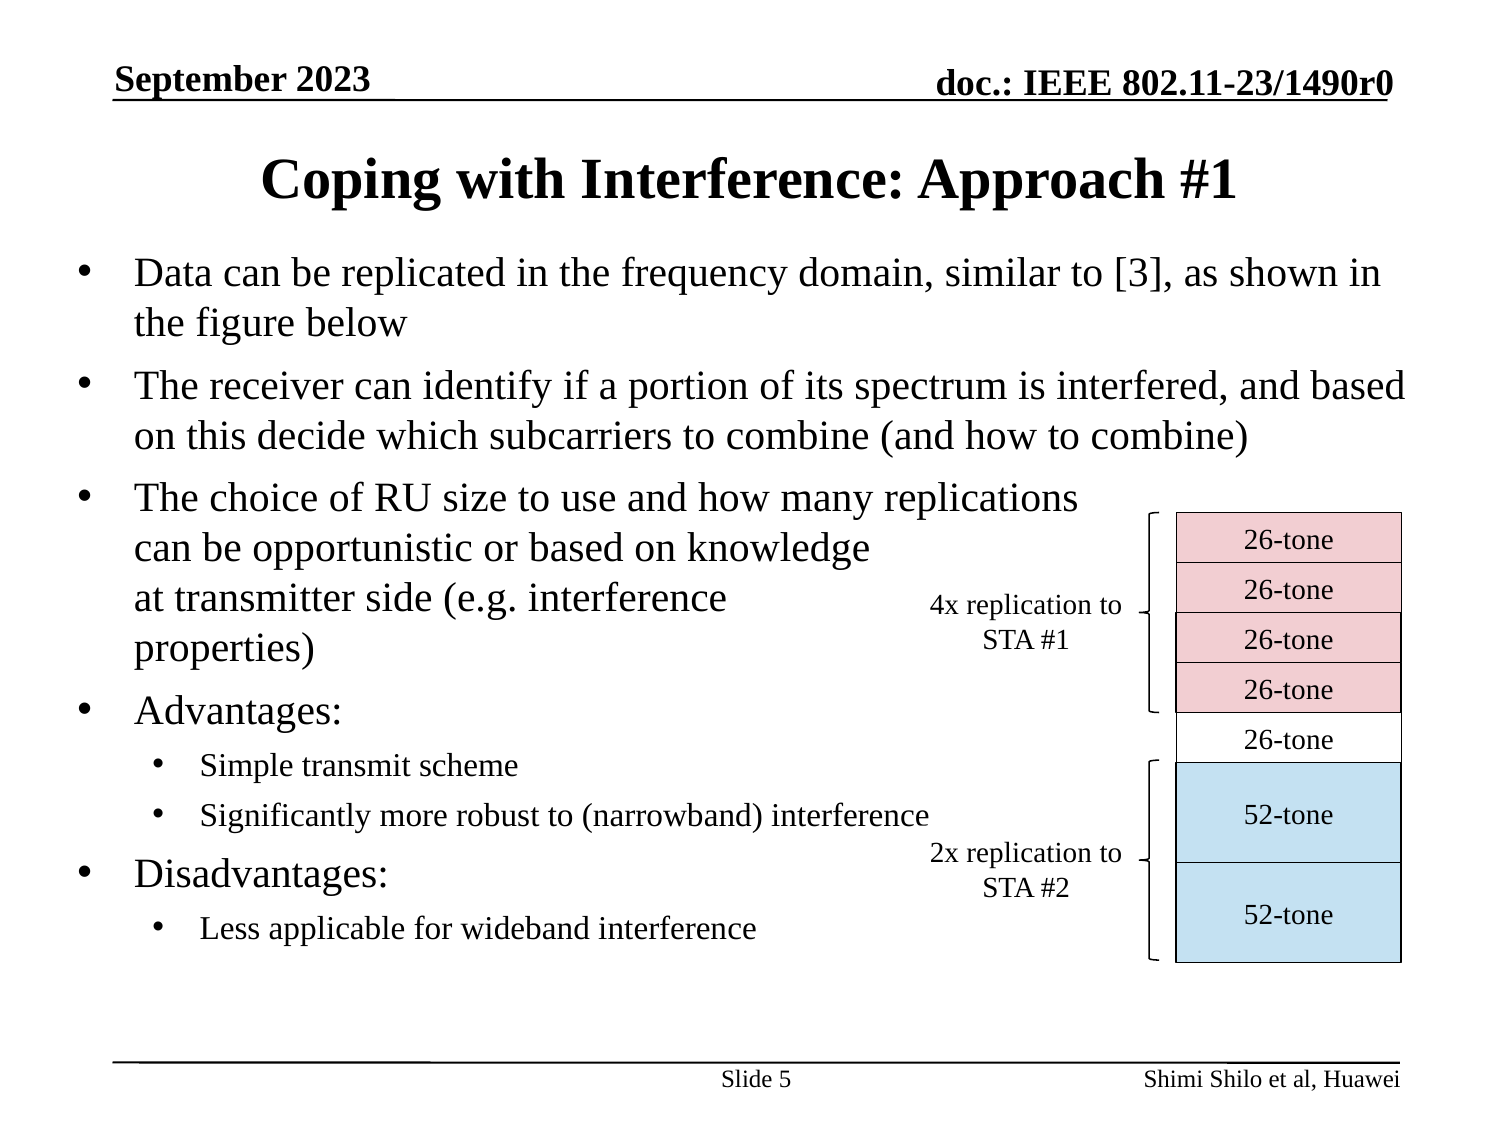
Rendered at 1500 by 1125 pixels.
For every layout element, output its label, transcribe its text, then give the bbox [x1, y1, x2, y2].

footer Shimi Shilo et al, Huawei [878, 1061, 1402, 1093]
text_box 4x replication to STA #1 [913, 577, 1139, 628]
text_box 26-tone [1176, 512, 1402, 562]
text_box 26-tone [1176, 612, 1402, 662]
text_box 52-tone [1176, 862, 1402, 963]
list Data can be replicated in the frequency domain, similar to [3], as shown in the figure below The receiver can identify if a portion of its spectrum is interfered, and based on this decide which subcarriers to combine (and how to combine) The choice of RU size to use and how many replications can be opportunistic or based on knowledge at transmitter side (e.g. interference properties) Advantages: Simple transmit scheme Significantly more robust to (narrowband) interference Disadvantages: Less applicable for wideband interference [62, 237, 1438, 1000]
text_box 26-tone [1176, 662, 1402, 713]
text_box [1139, 760, 1160, 961]
text_box [1139, 512, 1160, 713]
title Coping with Interference: Approach #1 [112, 87, 1388, 237]
text_box 52-tone [1176, 762, 1402, 862]
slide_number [114, 54, 493, 100]
slide_number Slide 5 [712, 1061, 800, 1123]
text_box 26-tone [1176, 713, 1402, 762]
text_box 26-tone [1176, 562, 1402, 612]
text_box 2x replication to STA #2 [913, 825, 1139, 876]
